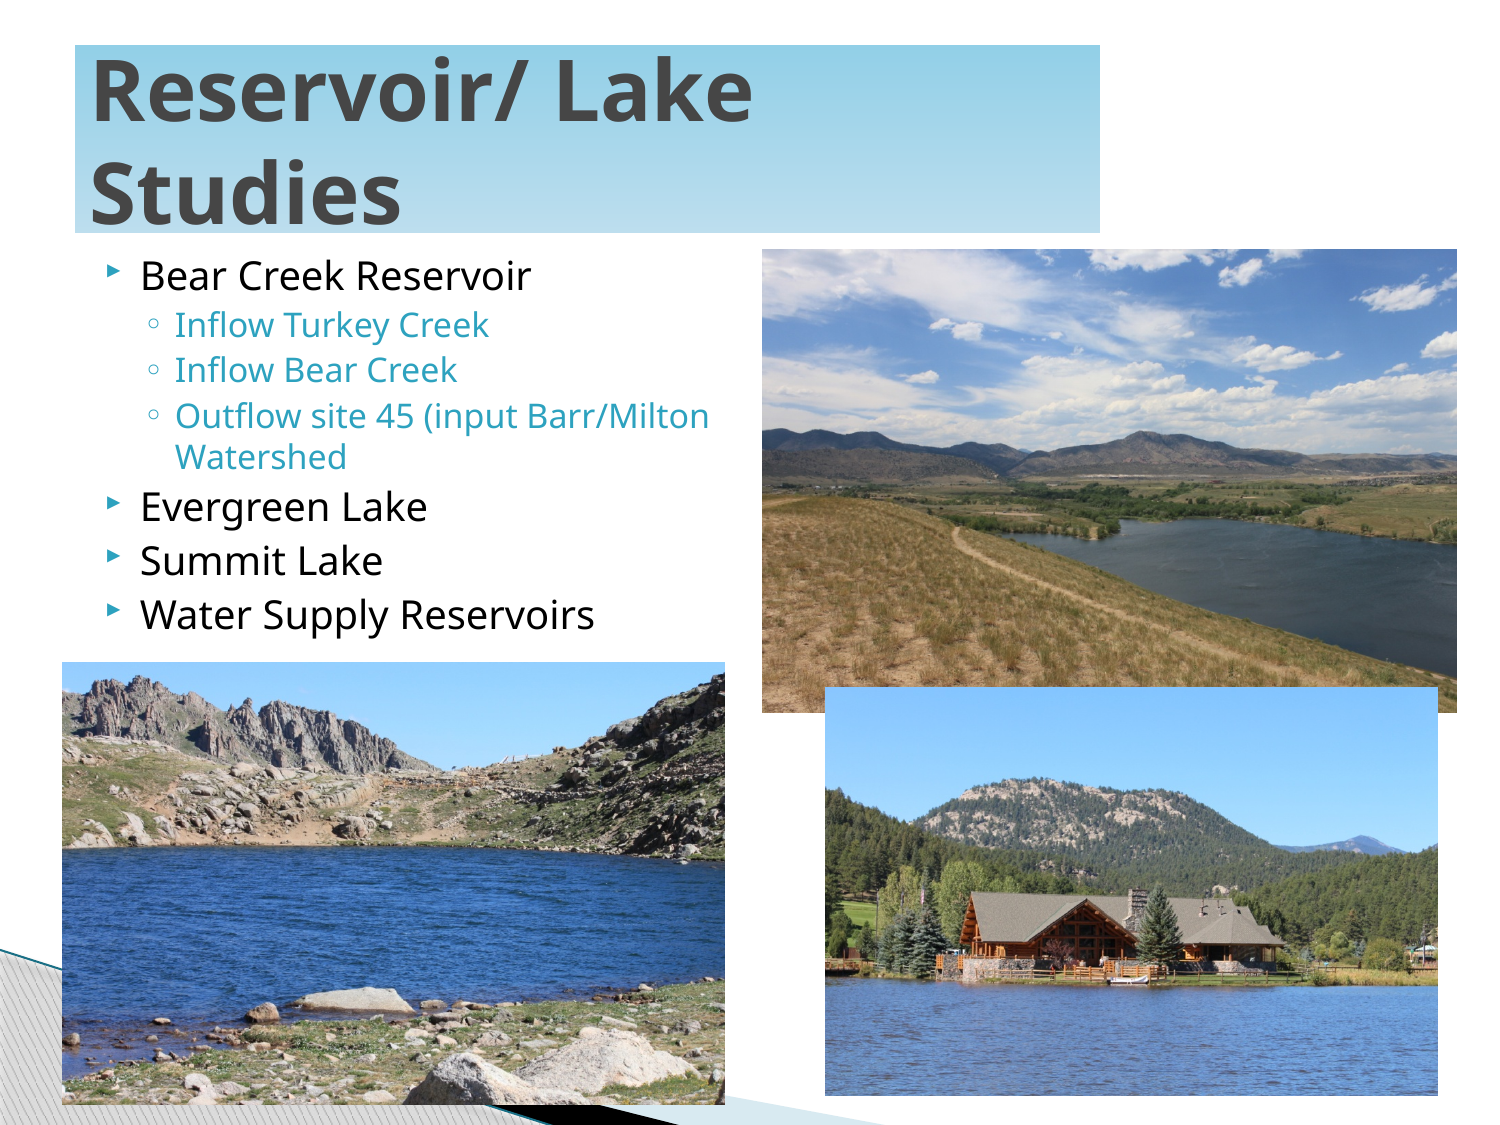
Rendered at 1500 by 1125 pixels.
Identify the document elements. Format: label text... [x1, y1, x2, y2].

picture [762, 249, 1457, 1096]
title Reservoir/ Lake Studies [75, 45, 1100, 233]
list Bear Creek Reservoir Inflow Turkey Creek Inflow Bear Creek Outflow site 45 (input Barr/Milton Watershed Evergreen Lake Summit Lake Water Supply Reservoirs [75, 243, 825, 650]
picture [62, 662, 726, 1105]
